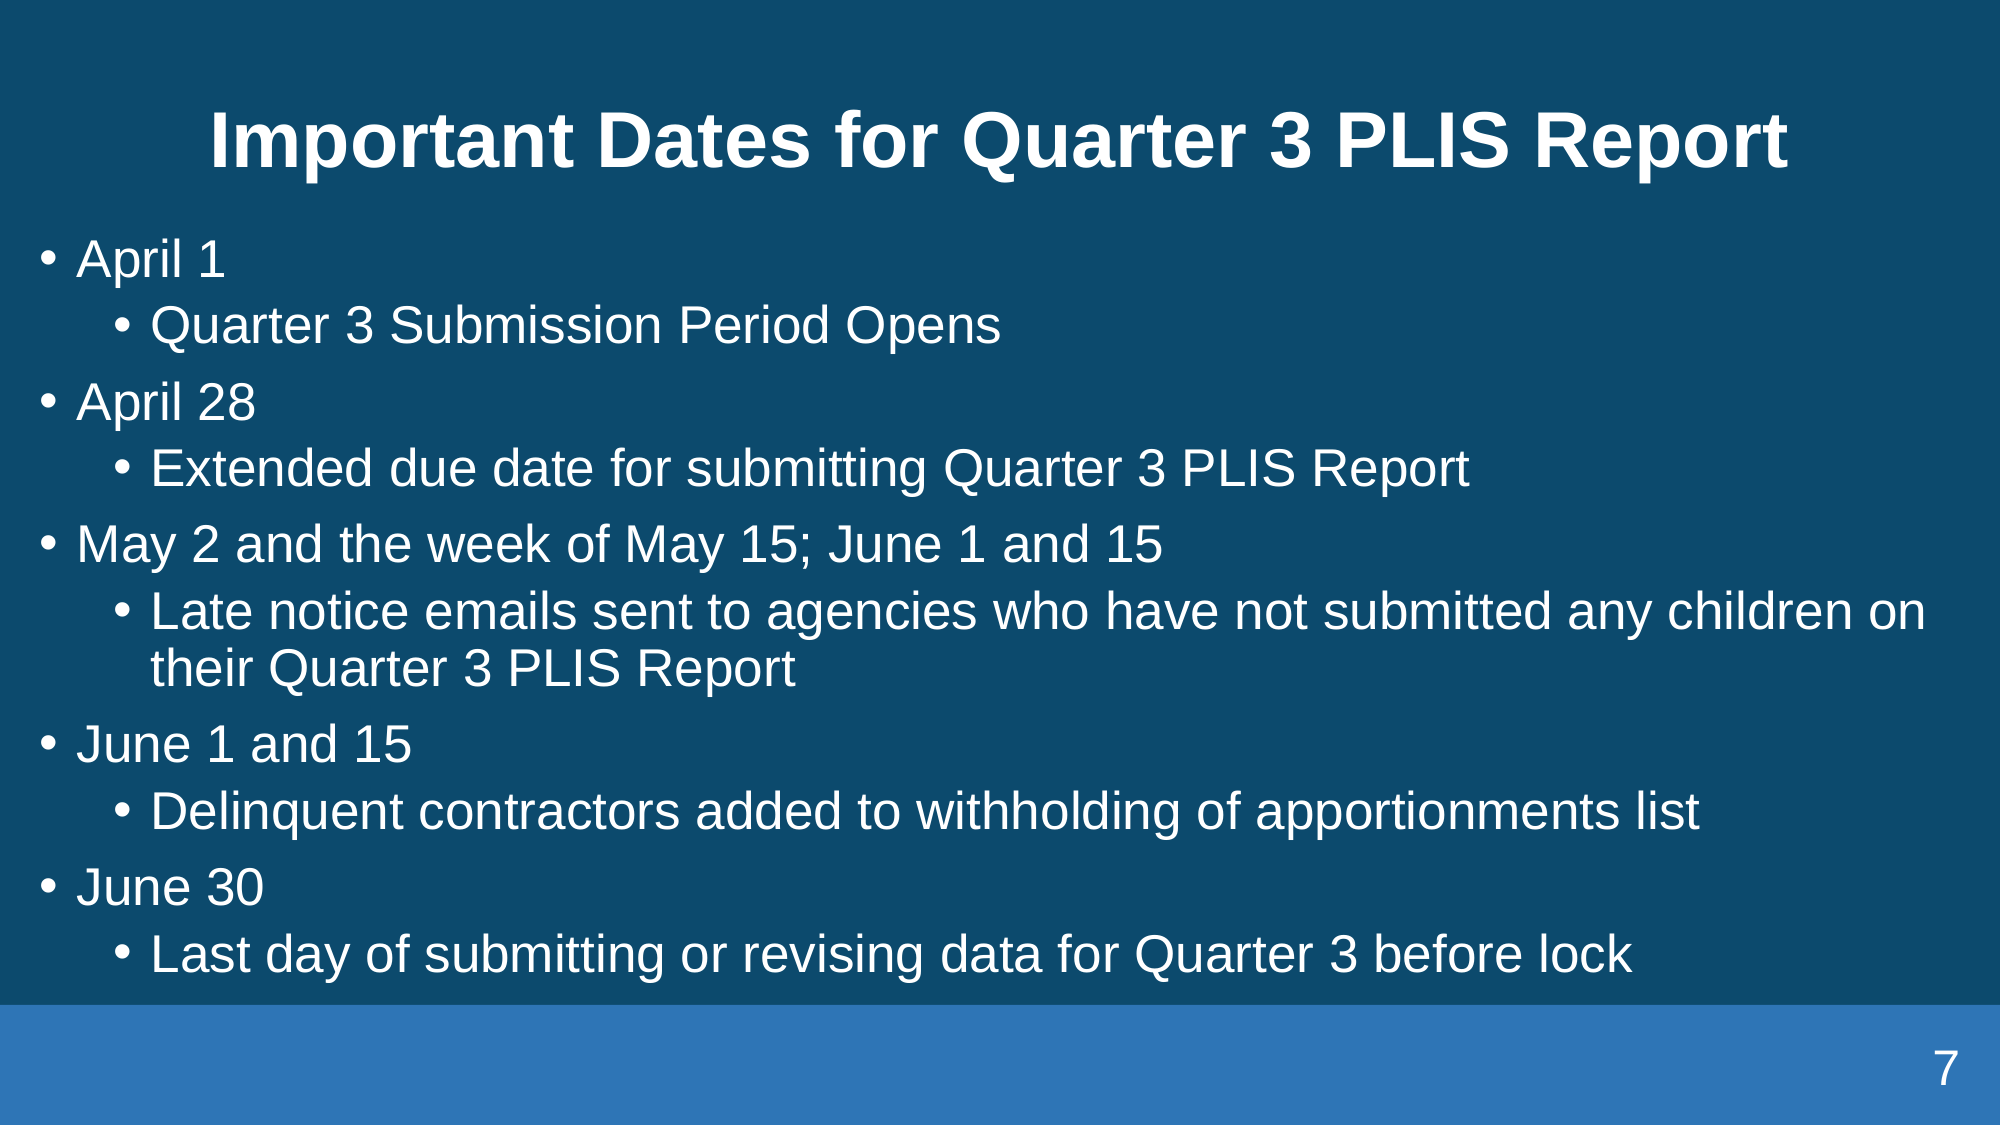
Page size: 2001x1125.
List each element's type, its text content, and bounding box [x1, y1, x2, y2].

slide_number 7 [1524, 1035, 1975, 1095]
title Important Dates for Quarter 3 PLIS Report [24, 33, 1975, 224]
list April 1 Quarter 3 Submission Period Opens April 28 Extended due date for submitting Quarter 3 PLIS Report May 2 and the week of May 15; June 1 and 15 Late notice emails sent to agencies who have not submitted any children on their Quarter 3 PLIS Report June 1 and 15 Delinquent contractors added to withholding of apportionments list June 30 Last day of submitting or revising data for Quarter 3 before lock [24, 224, 1975, 995]
